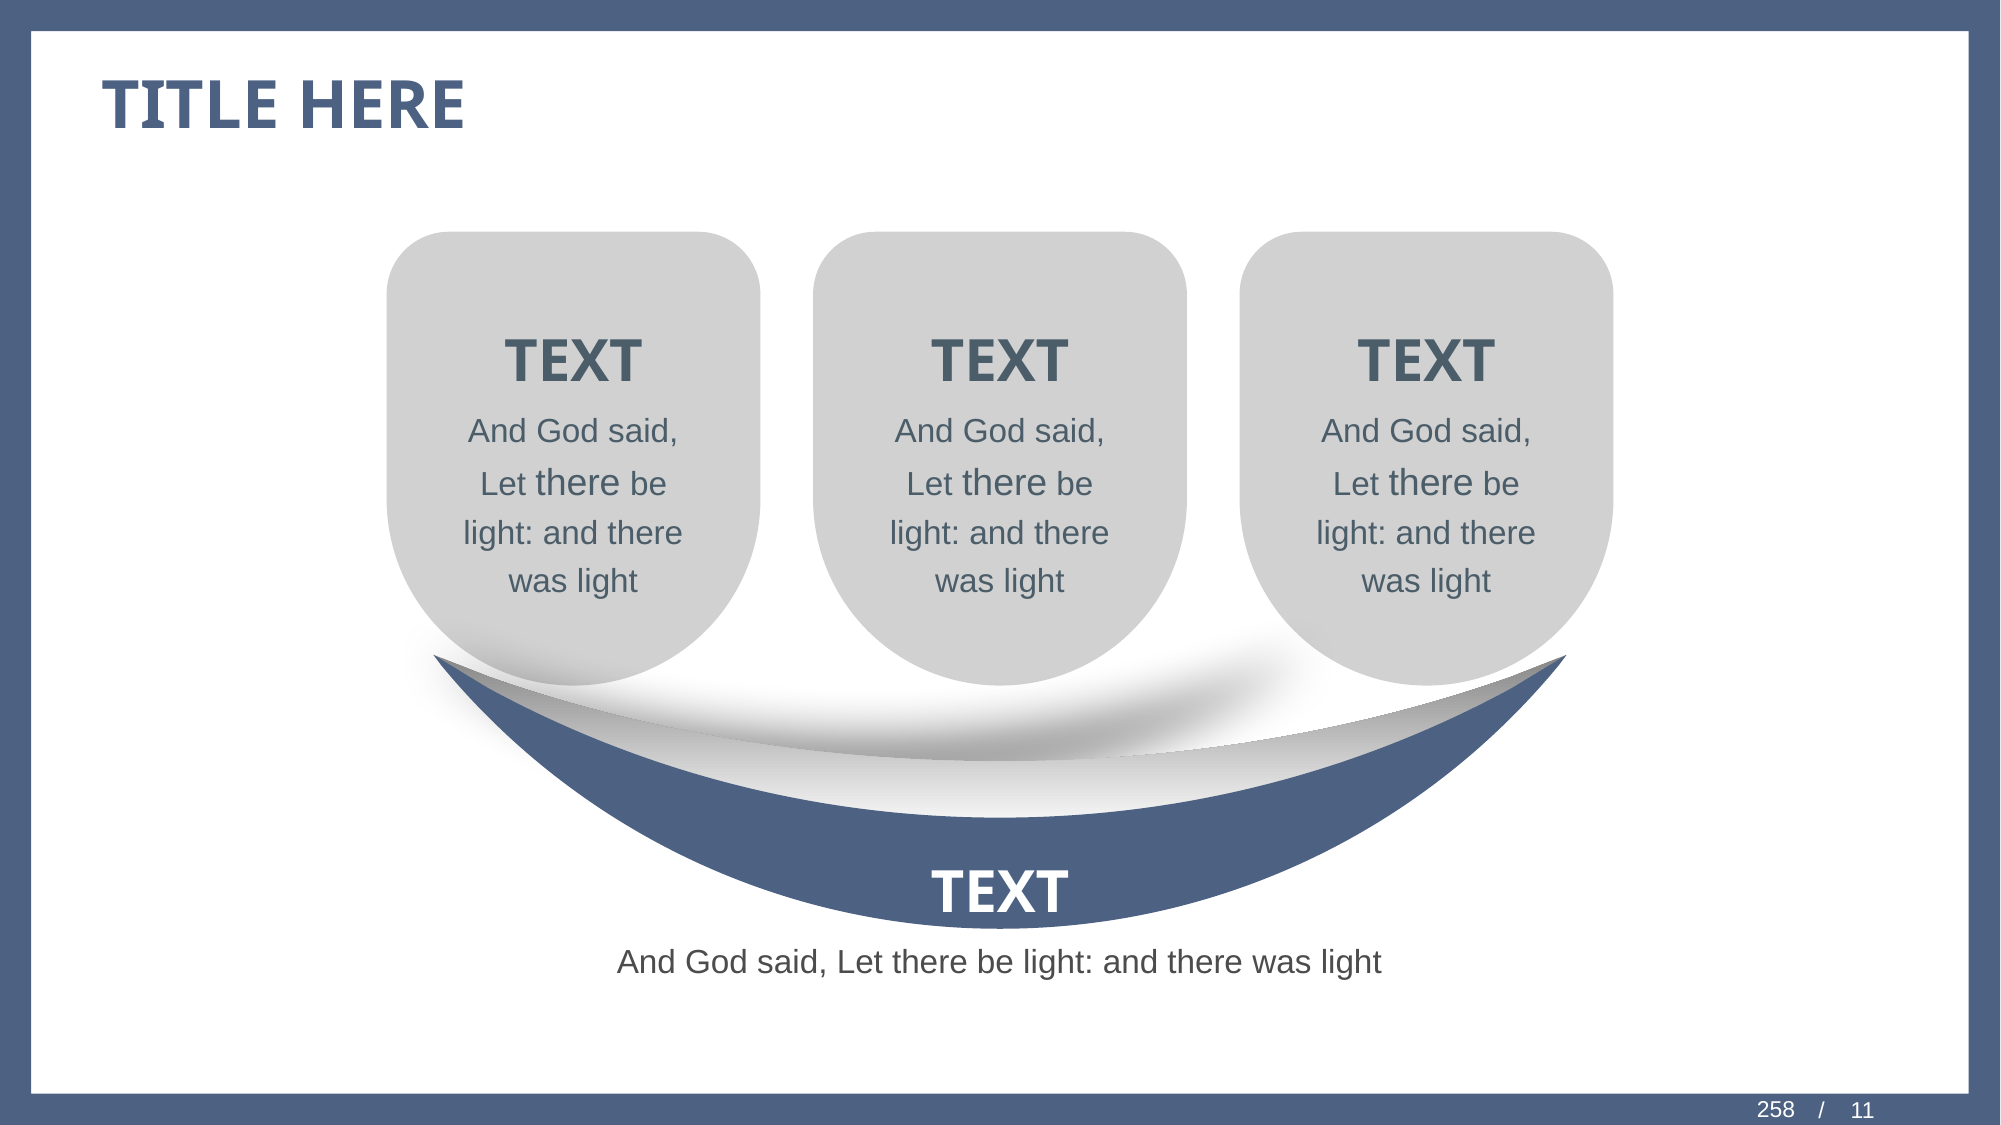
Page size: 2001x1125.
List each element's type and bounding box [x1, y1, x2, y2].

slide_number [1422, 1098, 1810, 1125]
text_box [384, 229, 763, 688]
text_box [810, 229, 1190, 688]
title [86, 42, 1914, 161]
text_box [1237, 229, 1616, 688]
text_box [431, 652, 1569, 988]
footer [1803, 1095, 2000, 1123]
